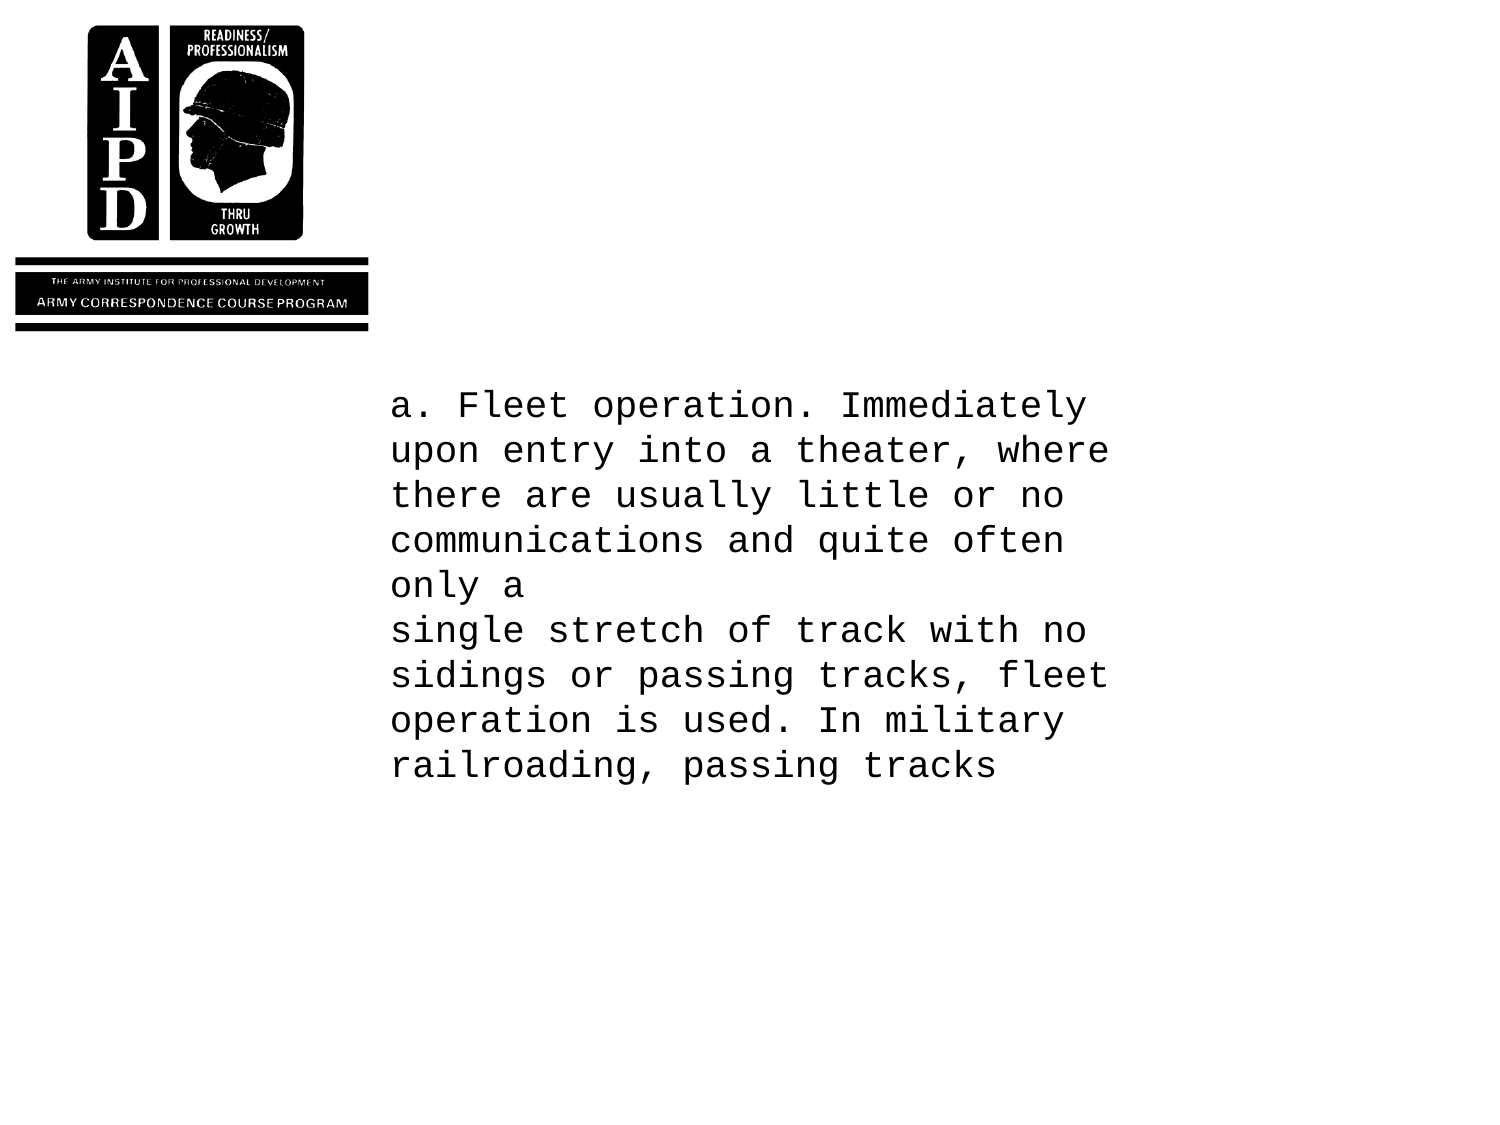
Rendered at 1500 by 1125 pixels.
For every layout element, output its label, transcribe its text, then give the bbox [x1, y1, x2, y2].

text_box a. Fleet operation. Immediately upon entry into a theater, where there are usually little or no communications and quite often only a single stretch of track with no sidings or passing tracks, fleet operation is used. In military railroading, passing tracks [374, 373, 1125, 793]
picture [12, 22, 370, 333]
